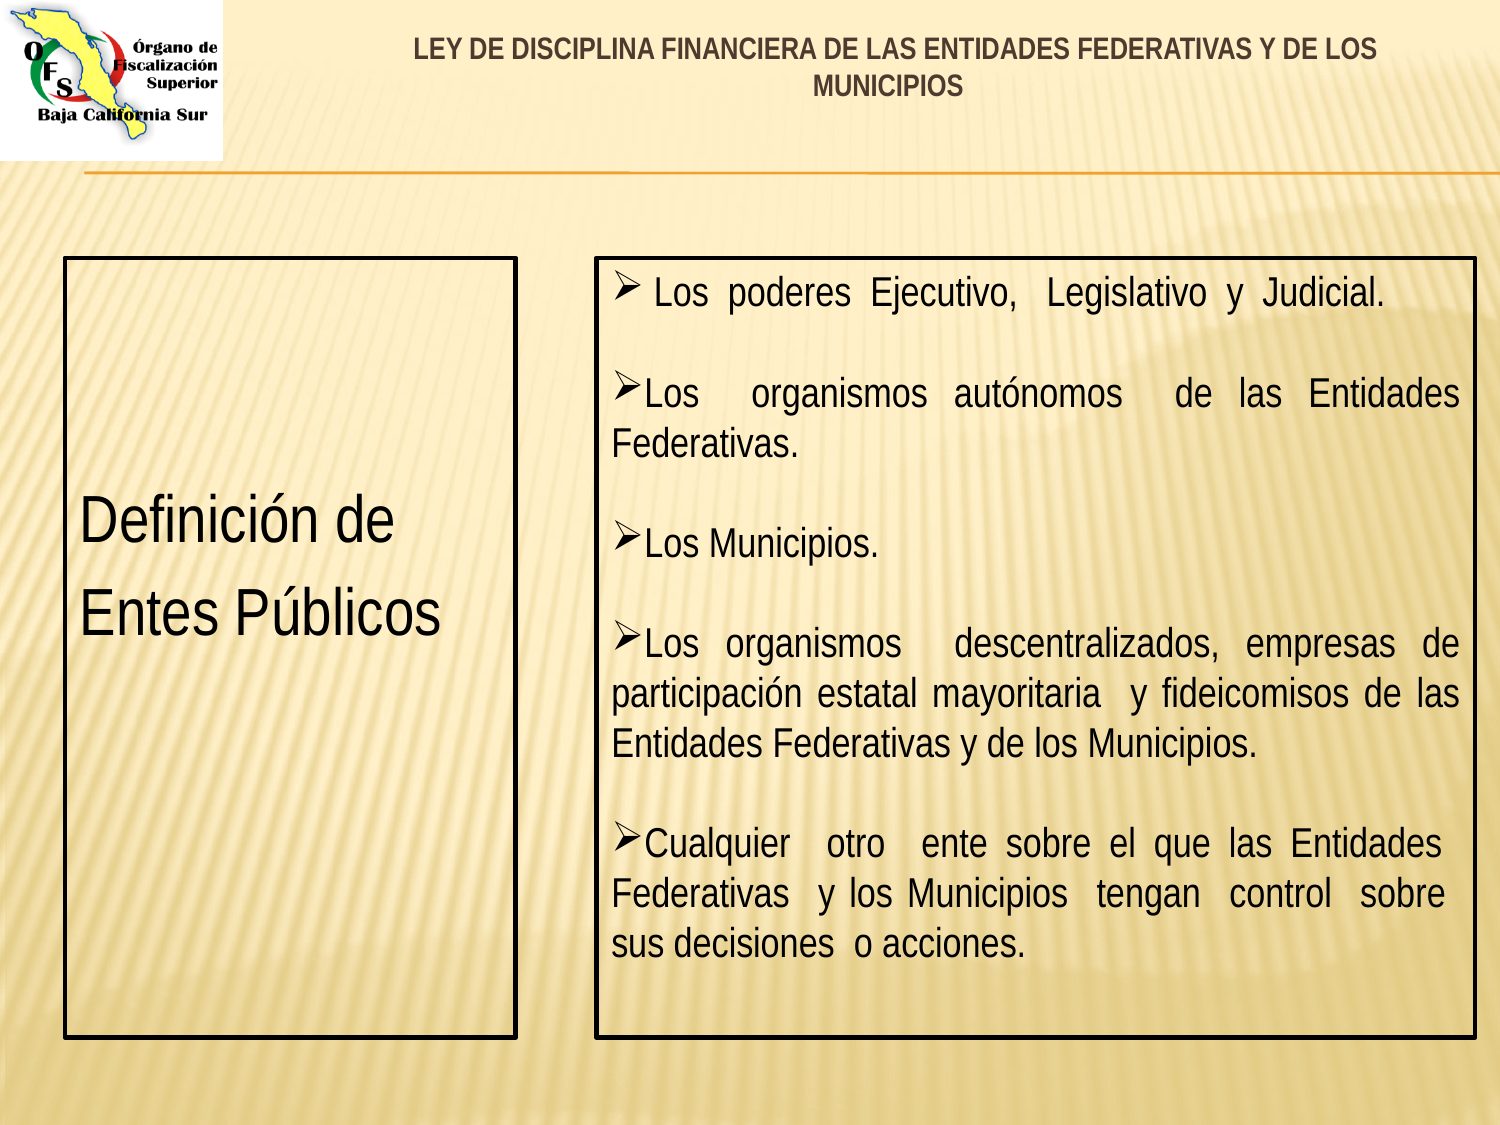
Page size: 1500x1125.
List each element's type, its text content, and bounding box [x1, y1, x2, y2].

title Ley de Disciplina Financiera de las Entidades Federativas y de los Municipios [312, 0, 1471, 153]
picture [0, 0, 223, 162]
text_box Definición de Entes Públicos [64, 257, 516, 1038]
text_box Los poderes Ejecutivo, Legislativo y Judicial. Los organismos autónomos de las Entidades Federativas. Los Municipios. Los organismos descentralizados, empresas de participación estatal mayoritaria y fideicomisos de las Entidades Federativas y de los Municipios. Cualquier otro ente sobre el que las Entidades Federativas y los Municipios tengan control sobre sus decisiones o acciones. [596, 257, 1475, 1038]
